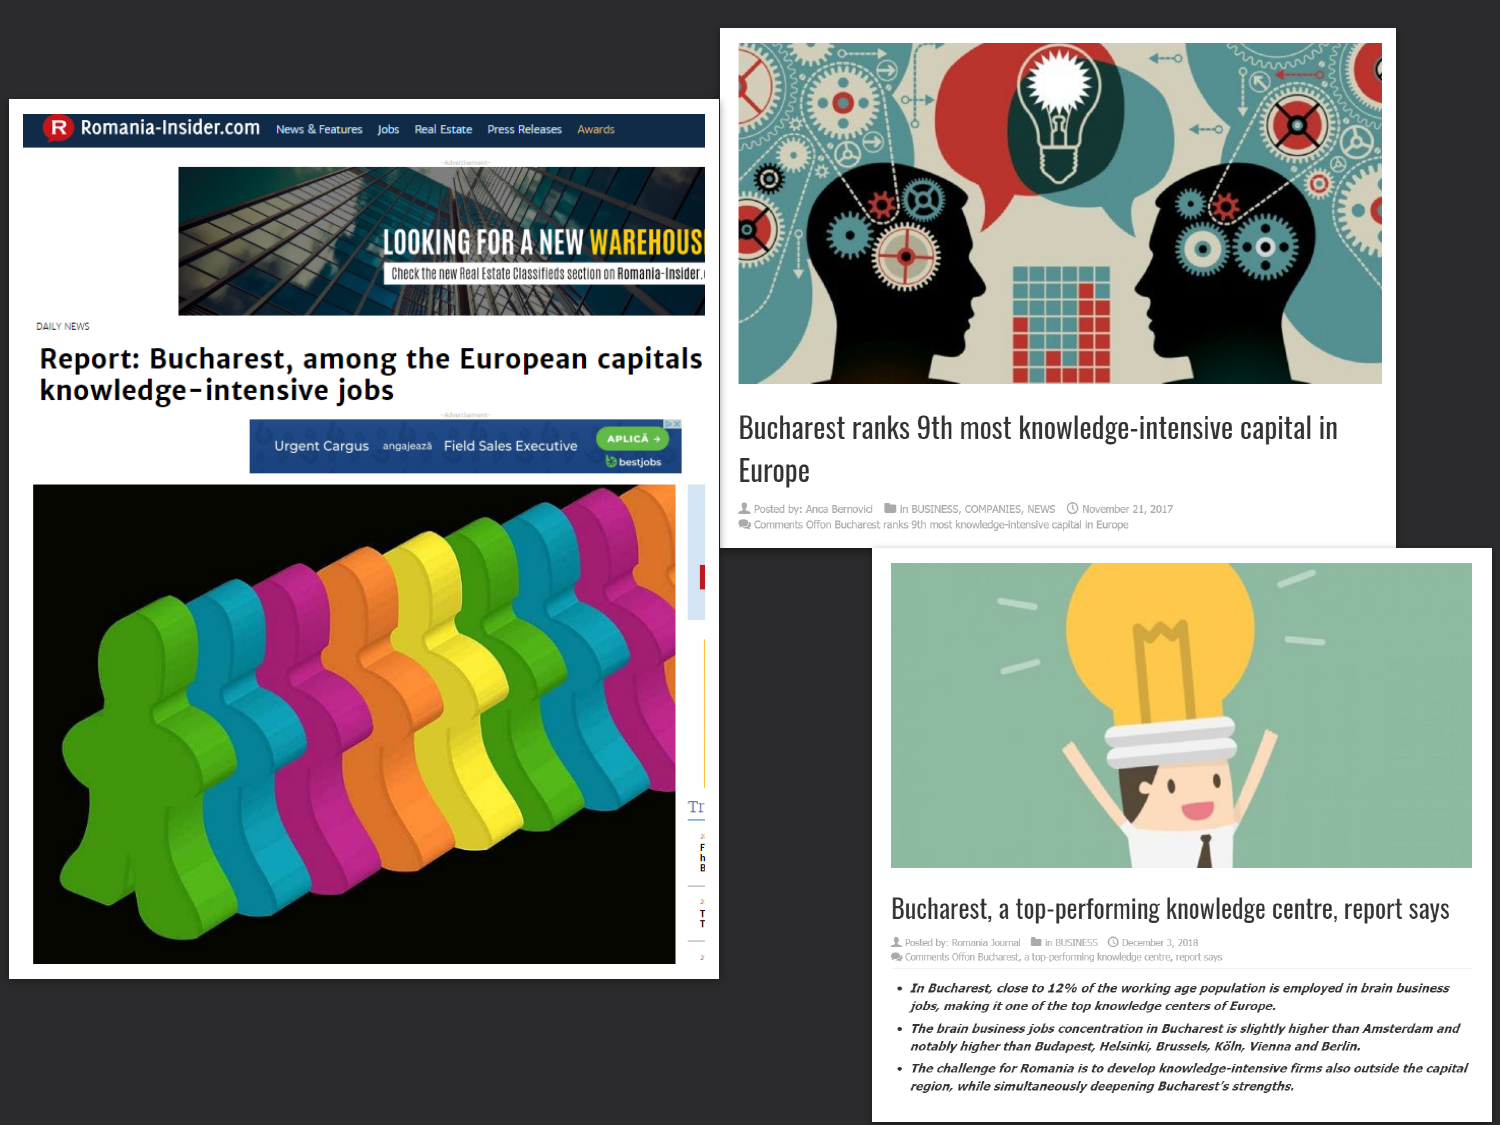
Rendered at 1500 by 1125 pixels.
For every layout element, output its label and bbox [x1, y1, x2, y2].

picture [733, 42, 1382, 534]
picture [22, 113, 706, 965]
picture [886, 562, 1478, 1108]
